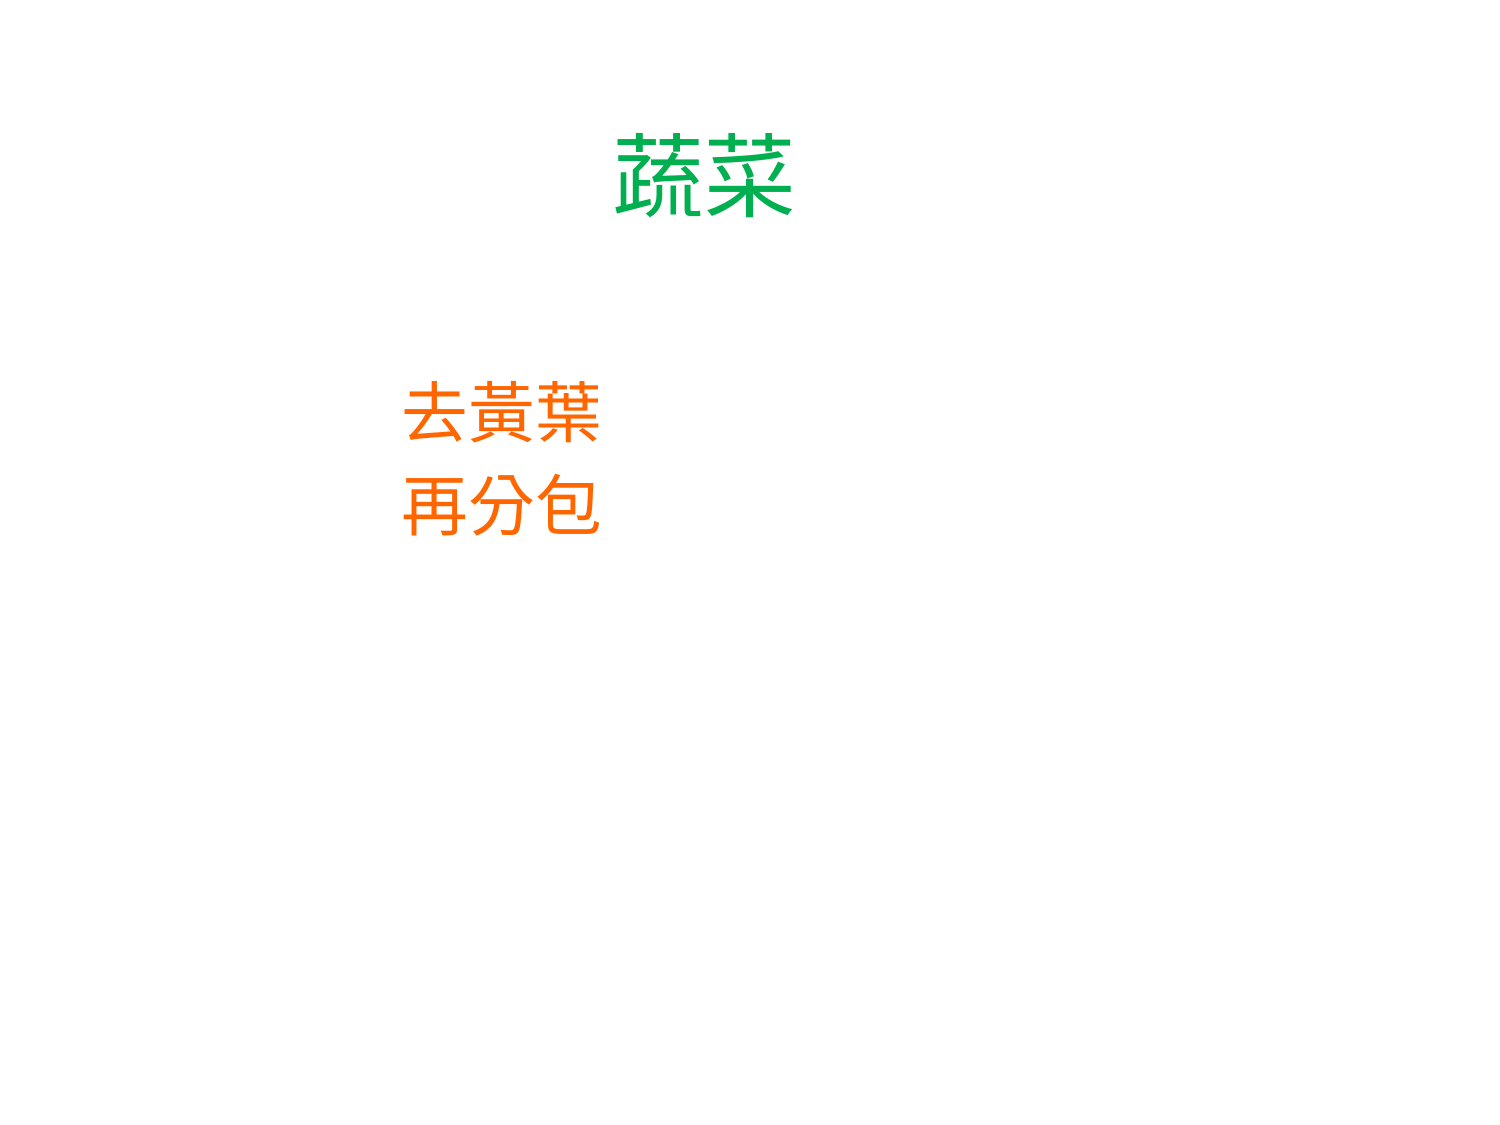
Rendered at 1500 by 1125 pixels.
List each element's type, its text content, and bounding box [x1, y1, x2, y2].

list 去黃葉 再分包 [386, 363, 1200, 682]
title 蔬菜 [348, 42, 1081, 306]
